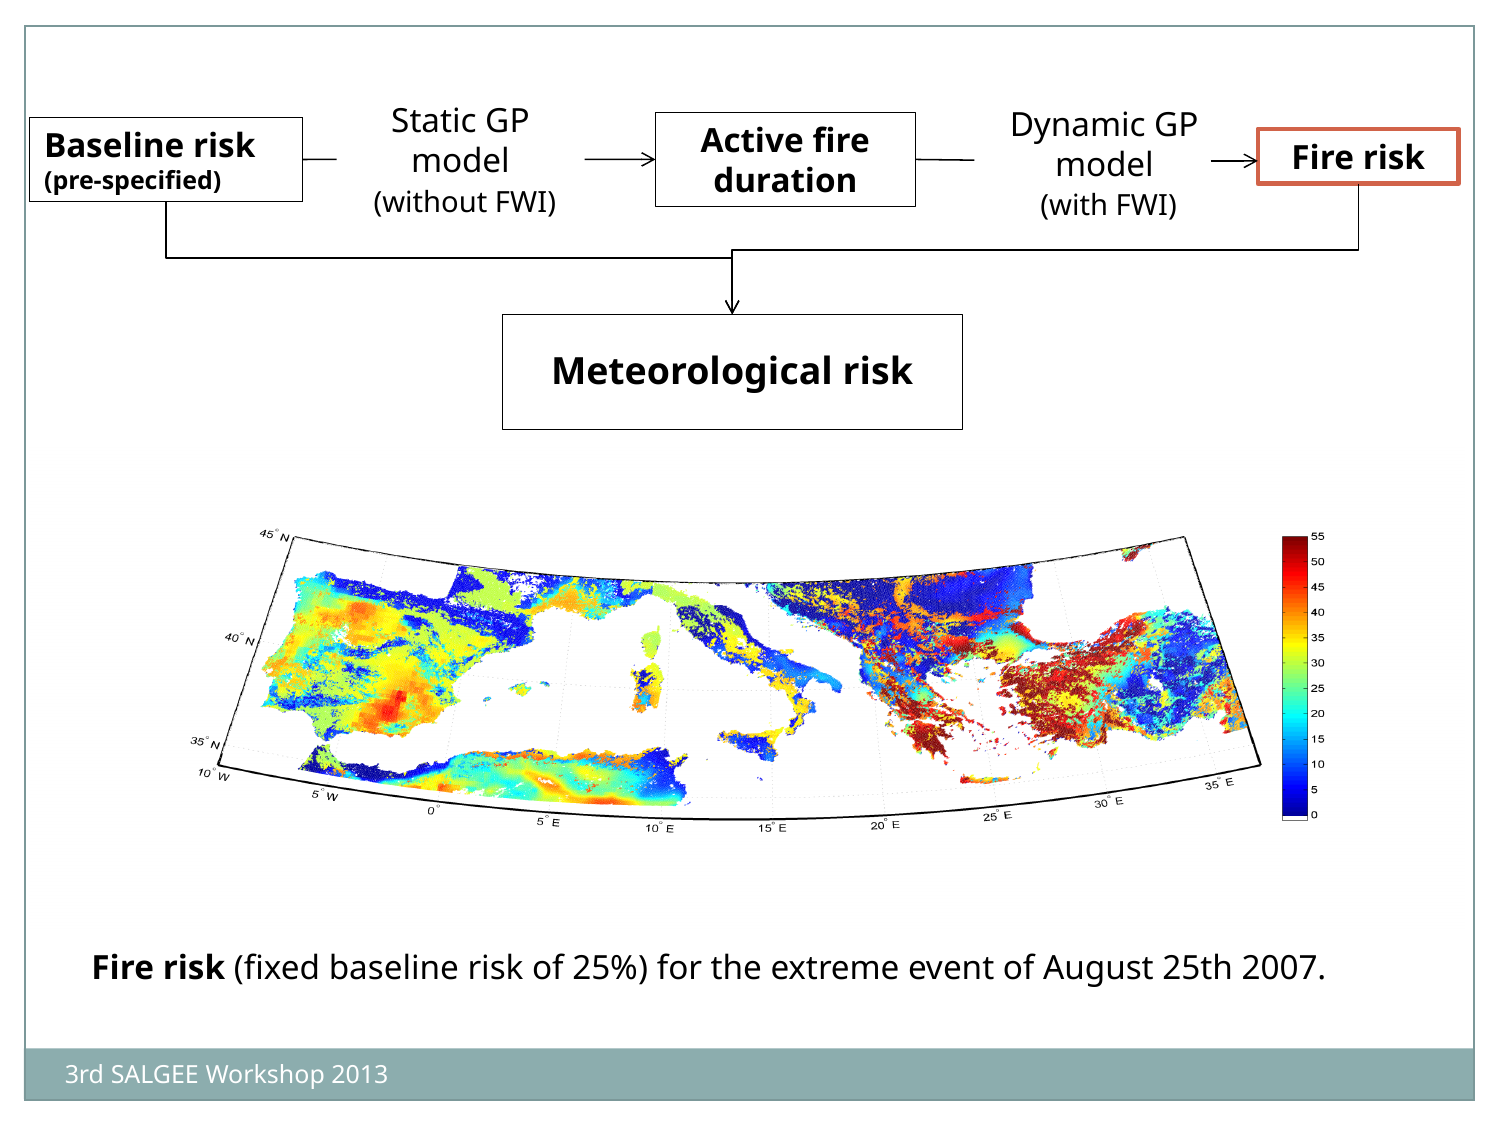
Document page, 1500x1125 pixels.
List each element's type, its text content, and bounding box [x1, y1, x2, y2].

text_box Static GP model (without FWI) [511, 92, 585, 227]
footer 3rd SALGEE Workshop 2013 [50, 1051, 638, 1112]
text_box Meteorological risk [511, 314, 963, 430]
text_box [979, 0, 1111, 563]
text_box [393, 0, 505, 543]
text_box Dynamic GP model (with FWI) [1118, 95, 1223, 230]
text_box Active fire duration [655, 112, 916, 207]
text_box Baseline risk (pre-specified) [29, 117, 303, 202]
text_box Static GP model (without FWI) [336, 92, 386, 227]
text_box Fire risk (fixed baseline risk of 25%) for the extreme event of August 25th 2007. [76, 939, 1436, 994]
text_box Fire risk [1257, 128, 1459, 184]
picture [29, 444, 1465, 929]
